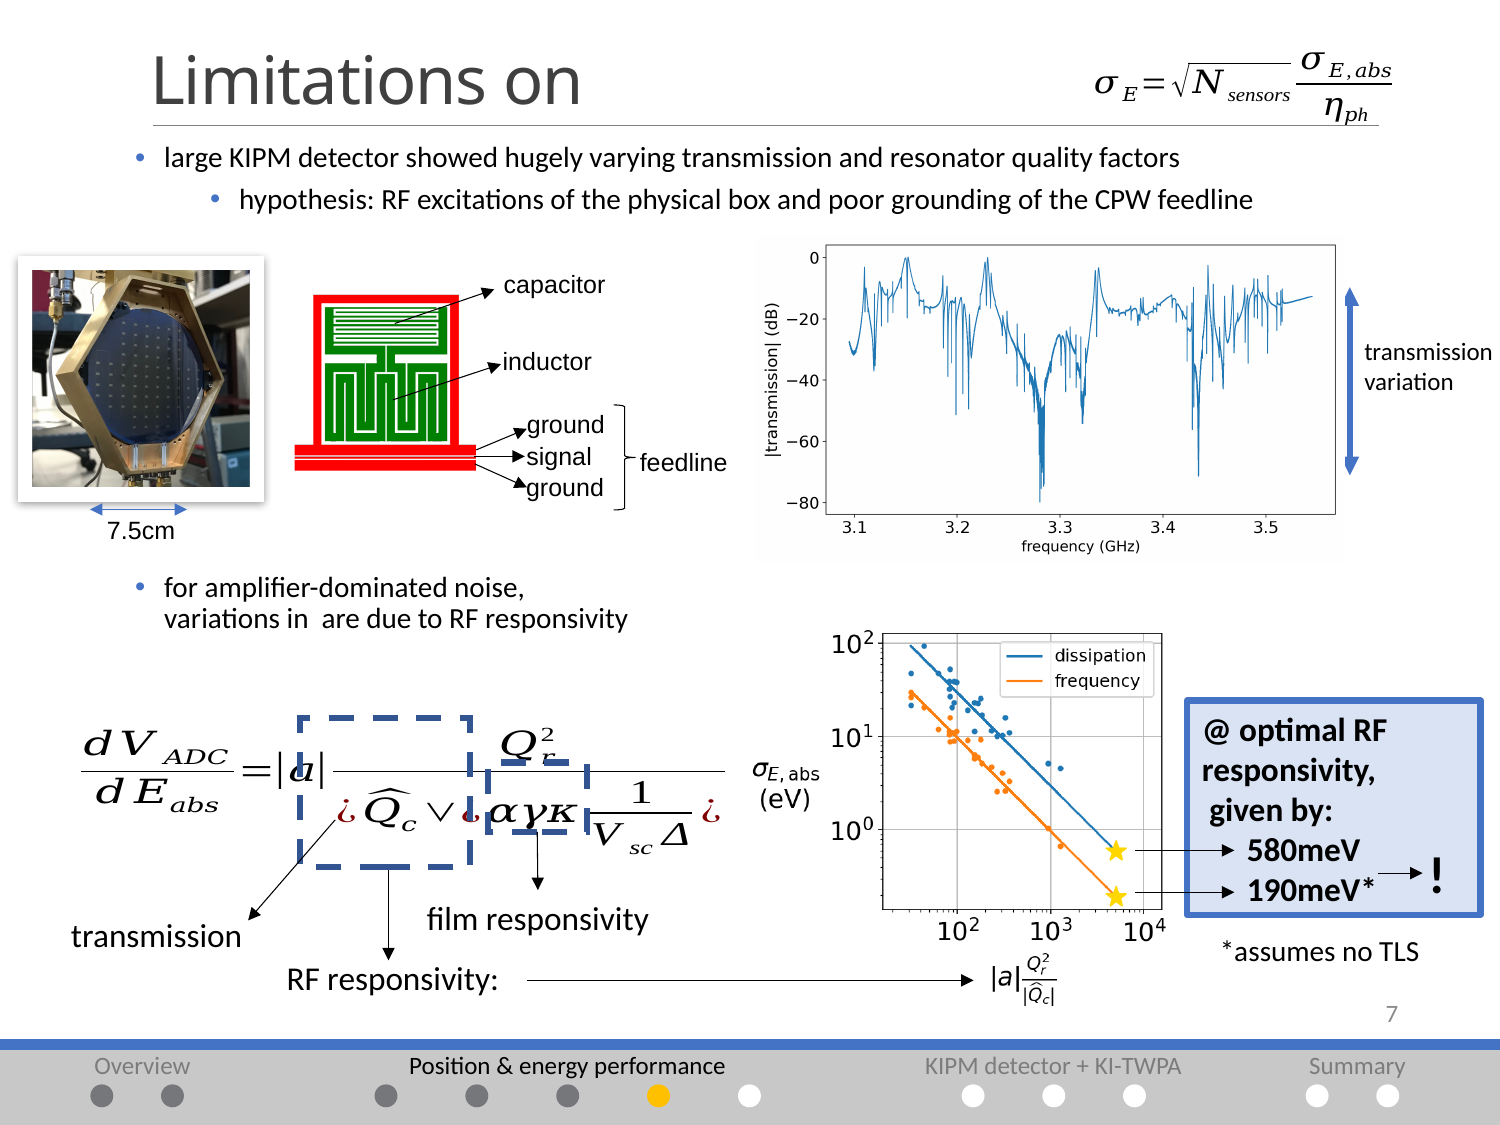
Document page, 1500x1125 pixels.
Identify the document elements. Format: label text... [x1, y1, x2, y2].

picture [755, 234, 1345, 563]
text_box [20, 1049, 1480, 1107]
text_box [474, 463, 528, 488]
text_box capacitor [480, 258, 629, 309]
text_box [394, 288, 495, 324]
text_box signal [625, 430, 682, 436]
text_box feedline [613, 436, 752, 486]
text_box signal [533, 430, 613, 481]
text_box *assumes no TLS [1319, 924, 1469, 975]
text_box ground [450, 481, 688, 511]
picture [696, 614, 1312, 1025]
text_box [247, 819, 336, 921]
text_box 7.5cm [74, 510, 208, 552]
text_box [487, 762, 587, 832]
text_box [613, 486, 625, 510]
text_box transmission variation [1358, 328, 1500, 404]
text_box ! [1413, 833, 1464, 912]
picture [31, 269, 251, 488]
picture [294, 288, 477, 476]
text_box inductor [486, 335, 620, 386]
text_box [475, 428, 528, 451]
text_box [613, 404, 625, 436]
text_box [392, 363, 502, 401]
text_box film responsivity [398, 890, 685, 945]
text_box transmission [0, 907, 314, 962]
text_box [299, 717, 471, 867]
text_box ground [511, 398, 628, 430]
